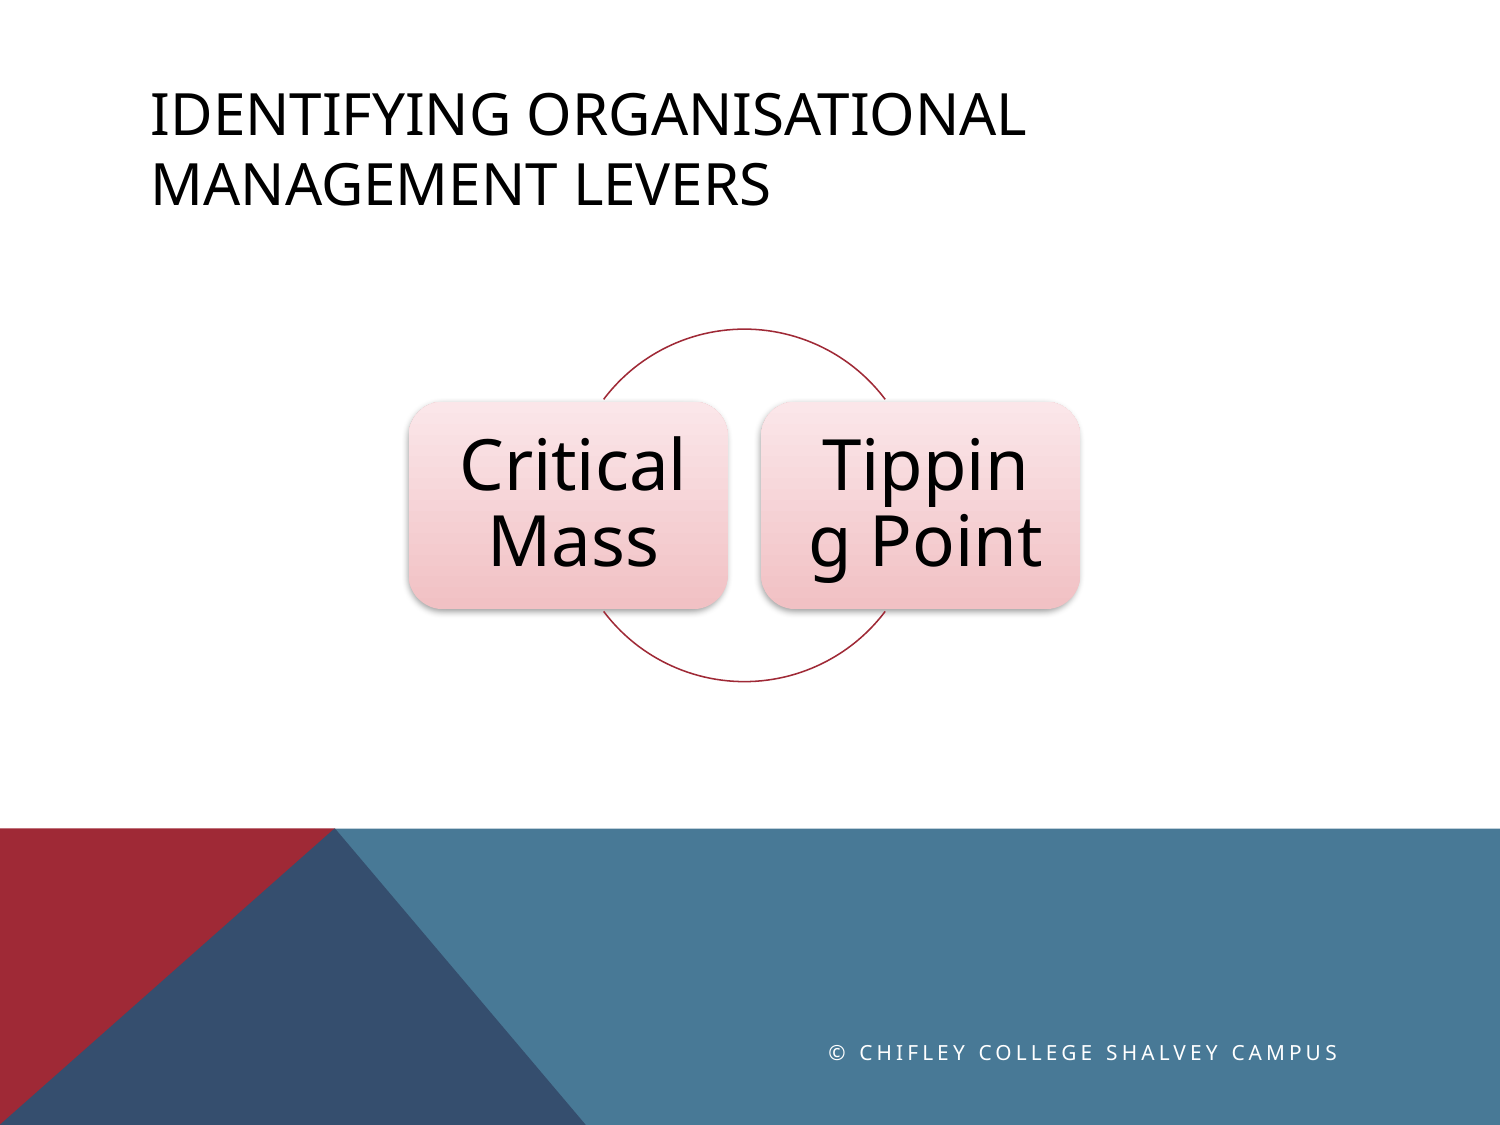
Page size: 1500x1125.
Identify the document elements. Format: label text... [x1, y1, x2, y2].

title Identifying organisational management levers [135, 101, 1370, 192]
footer © Chifley College Shalvey Campus [577, 1031, 1352, 1076]
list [170, 290, 1319, 721]
